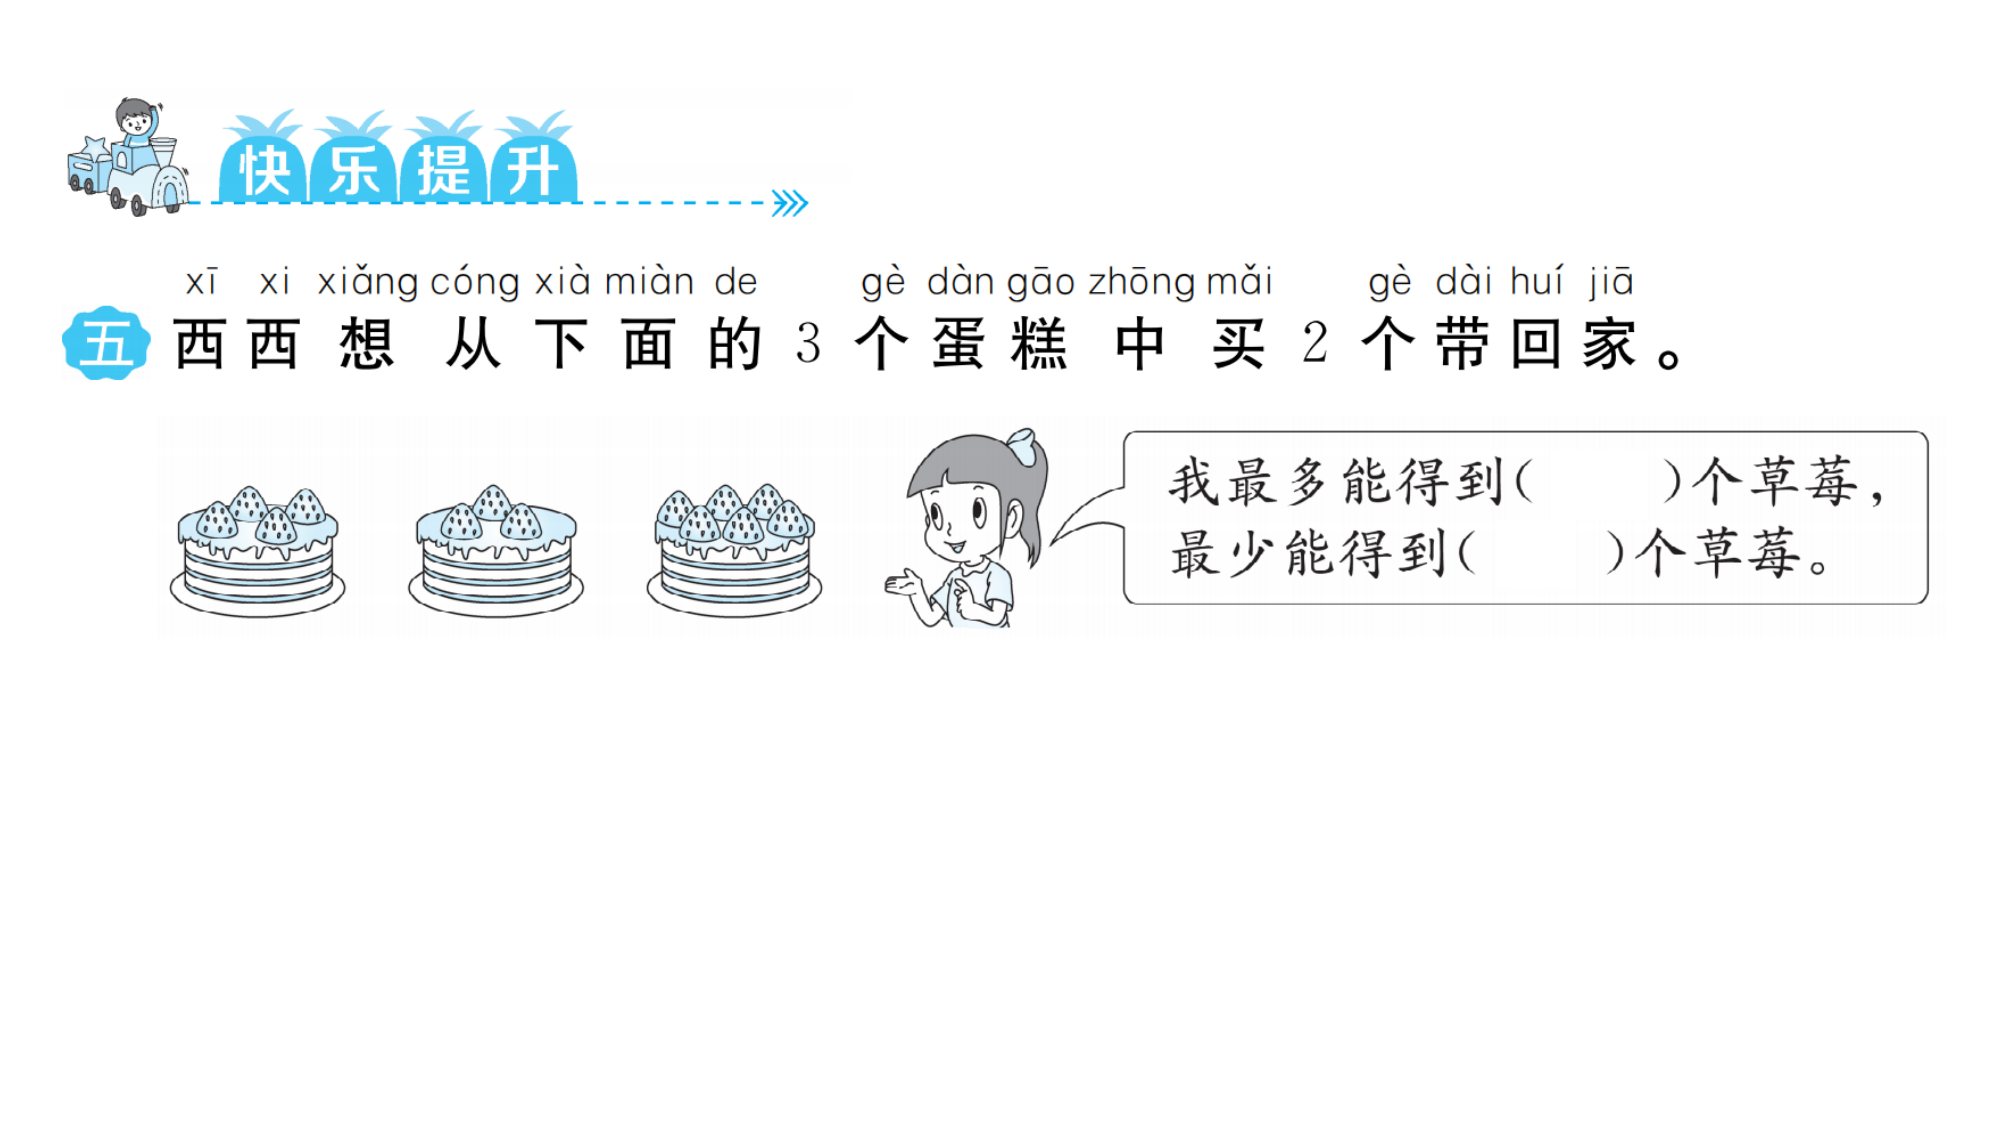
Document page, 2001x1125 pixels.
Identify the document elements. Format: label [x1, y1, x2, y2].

picture [53, 80, 1947, 647]
